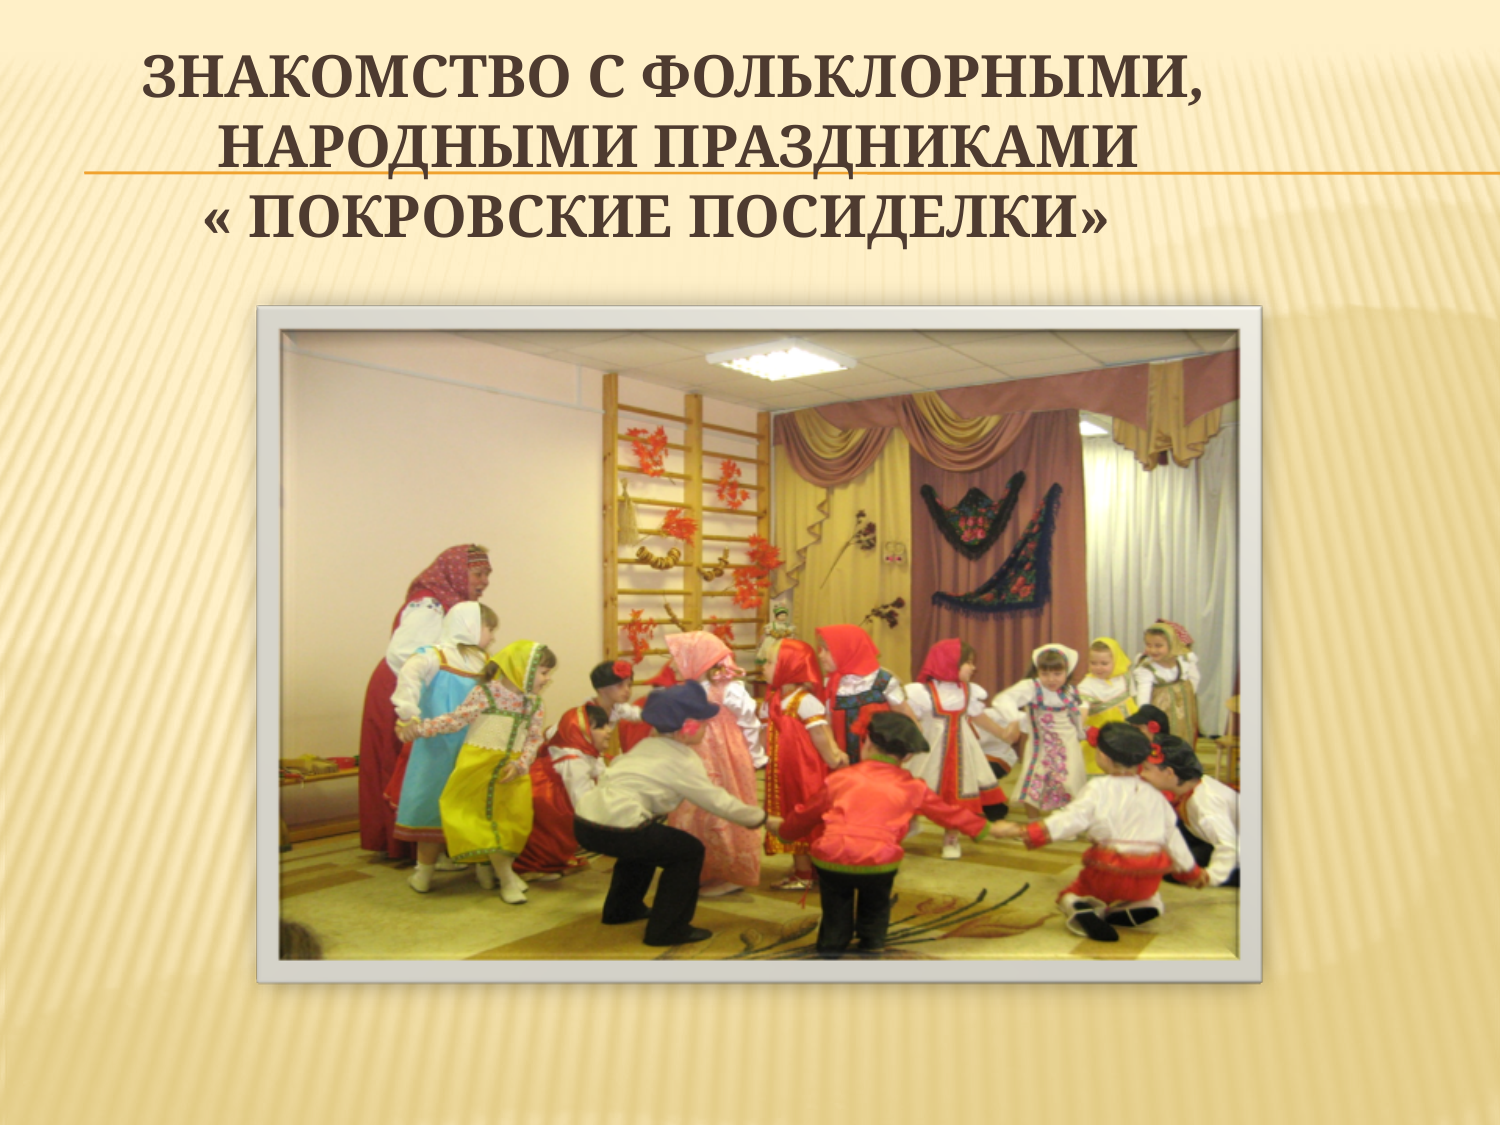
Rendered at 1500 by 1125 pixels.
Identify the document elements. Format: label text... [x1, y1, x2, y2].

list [221, 264, 1301, 1026]
title Знакомство с фольклорными, народными праздниками « покровские посиделки» [50, 75, 1475, 213]
